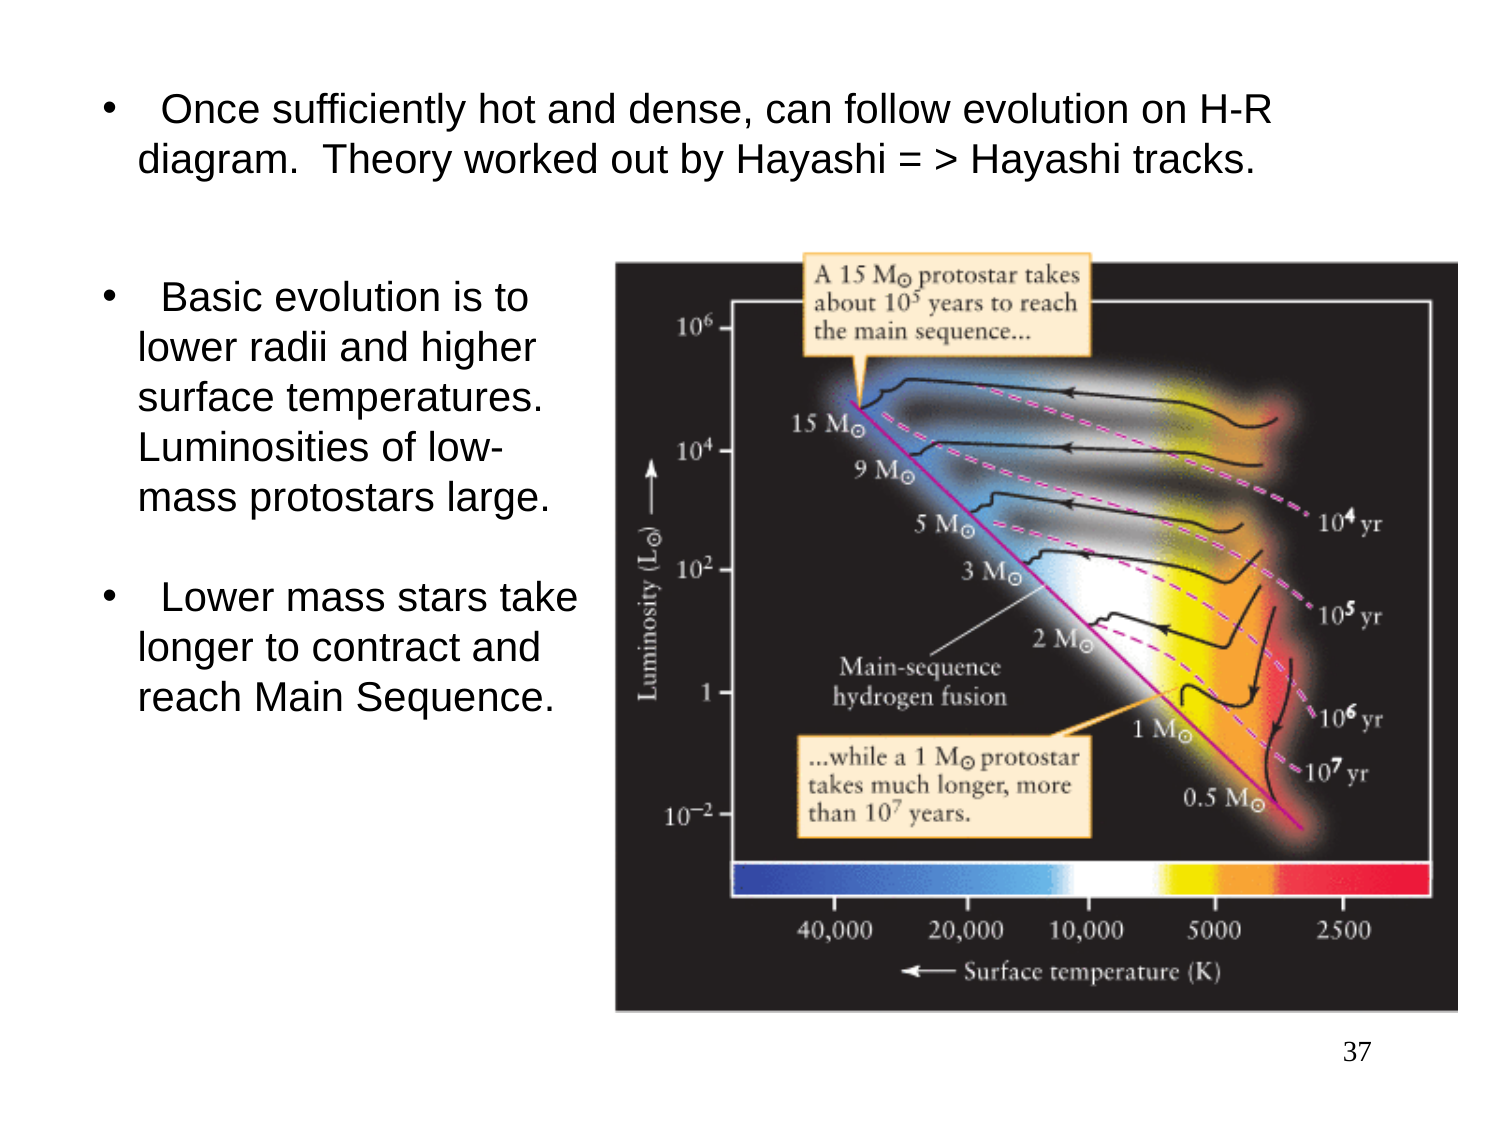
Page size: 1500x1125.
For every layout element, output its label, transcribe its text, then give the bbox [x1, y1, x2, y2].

slide_number 37 [1074, 1024, 1388, 1101]
text_box Basic evolution is to lower radii and higher surface temperatures. Luminosities of low-mass protostars large. Lower mass stars take longer to contract and reach Main Sequence. [87, 262, 600, 728]
text_box Once sufficiently hot and dense, can follow evolution on H-R diagram. Theory worked out by Hayashi = > Hayashi tracks. [87, 74, 1438, 190]
picture [612, 249, 1458, 1013]
